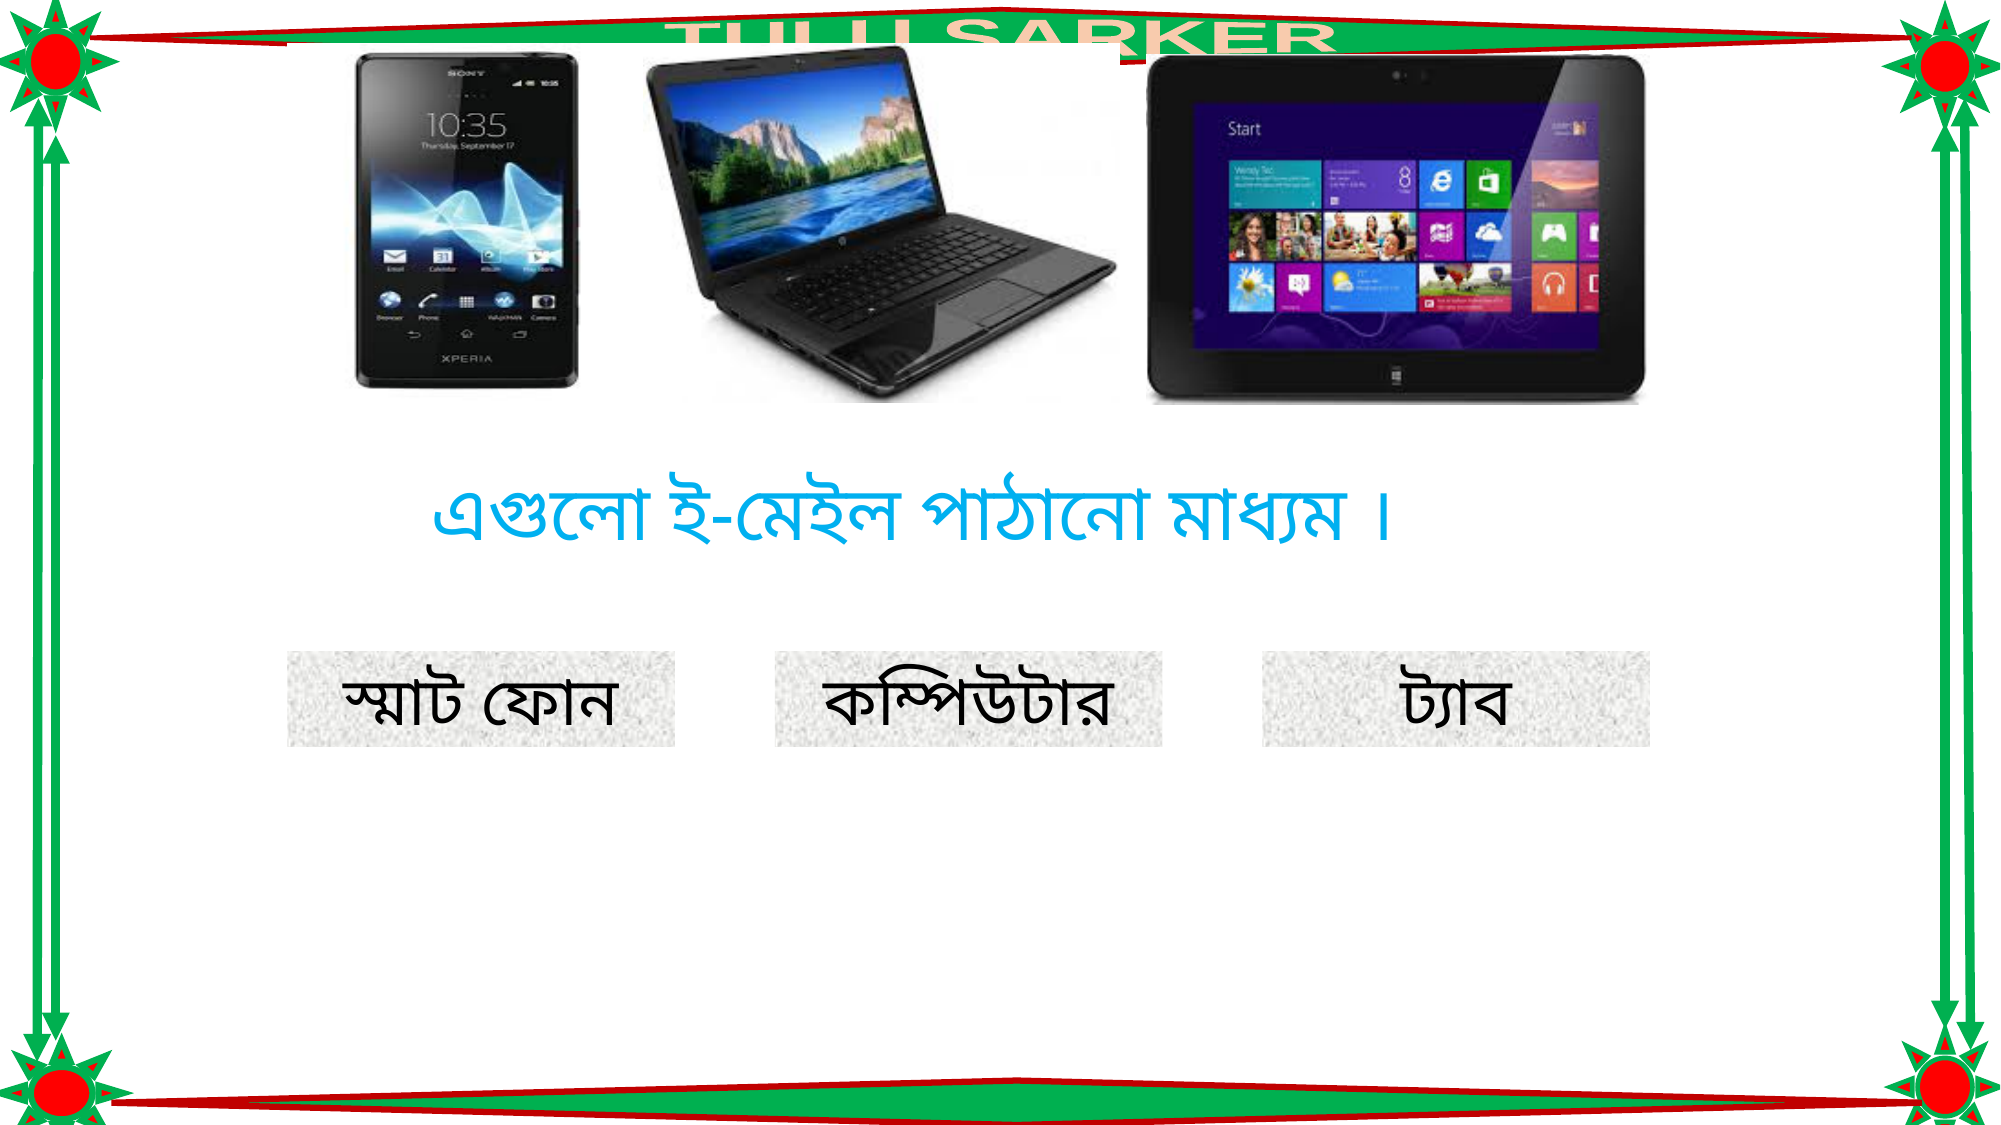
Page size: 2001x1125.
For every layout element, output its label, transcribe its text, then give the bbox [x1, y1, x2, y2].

text_box ট্যাব [1262, 651, 1650, 747]
picture [287, 43, 1120, 416]
picture [1146, 54, 1650, 405]
text_box কম্পিউটার [774, 651, 1163, 747]
text_box স্মাট ফোন [287, 651, 675, 747]
text_box এগুলো ই-মেইল পাঠানো মাধ্যম । [349, 458, 1478, 564]
